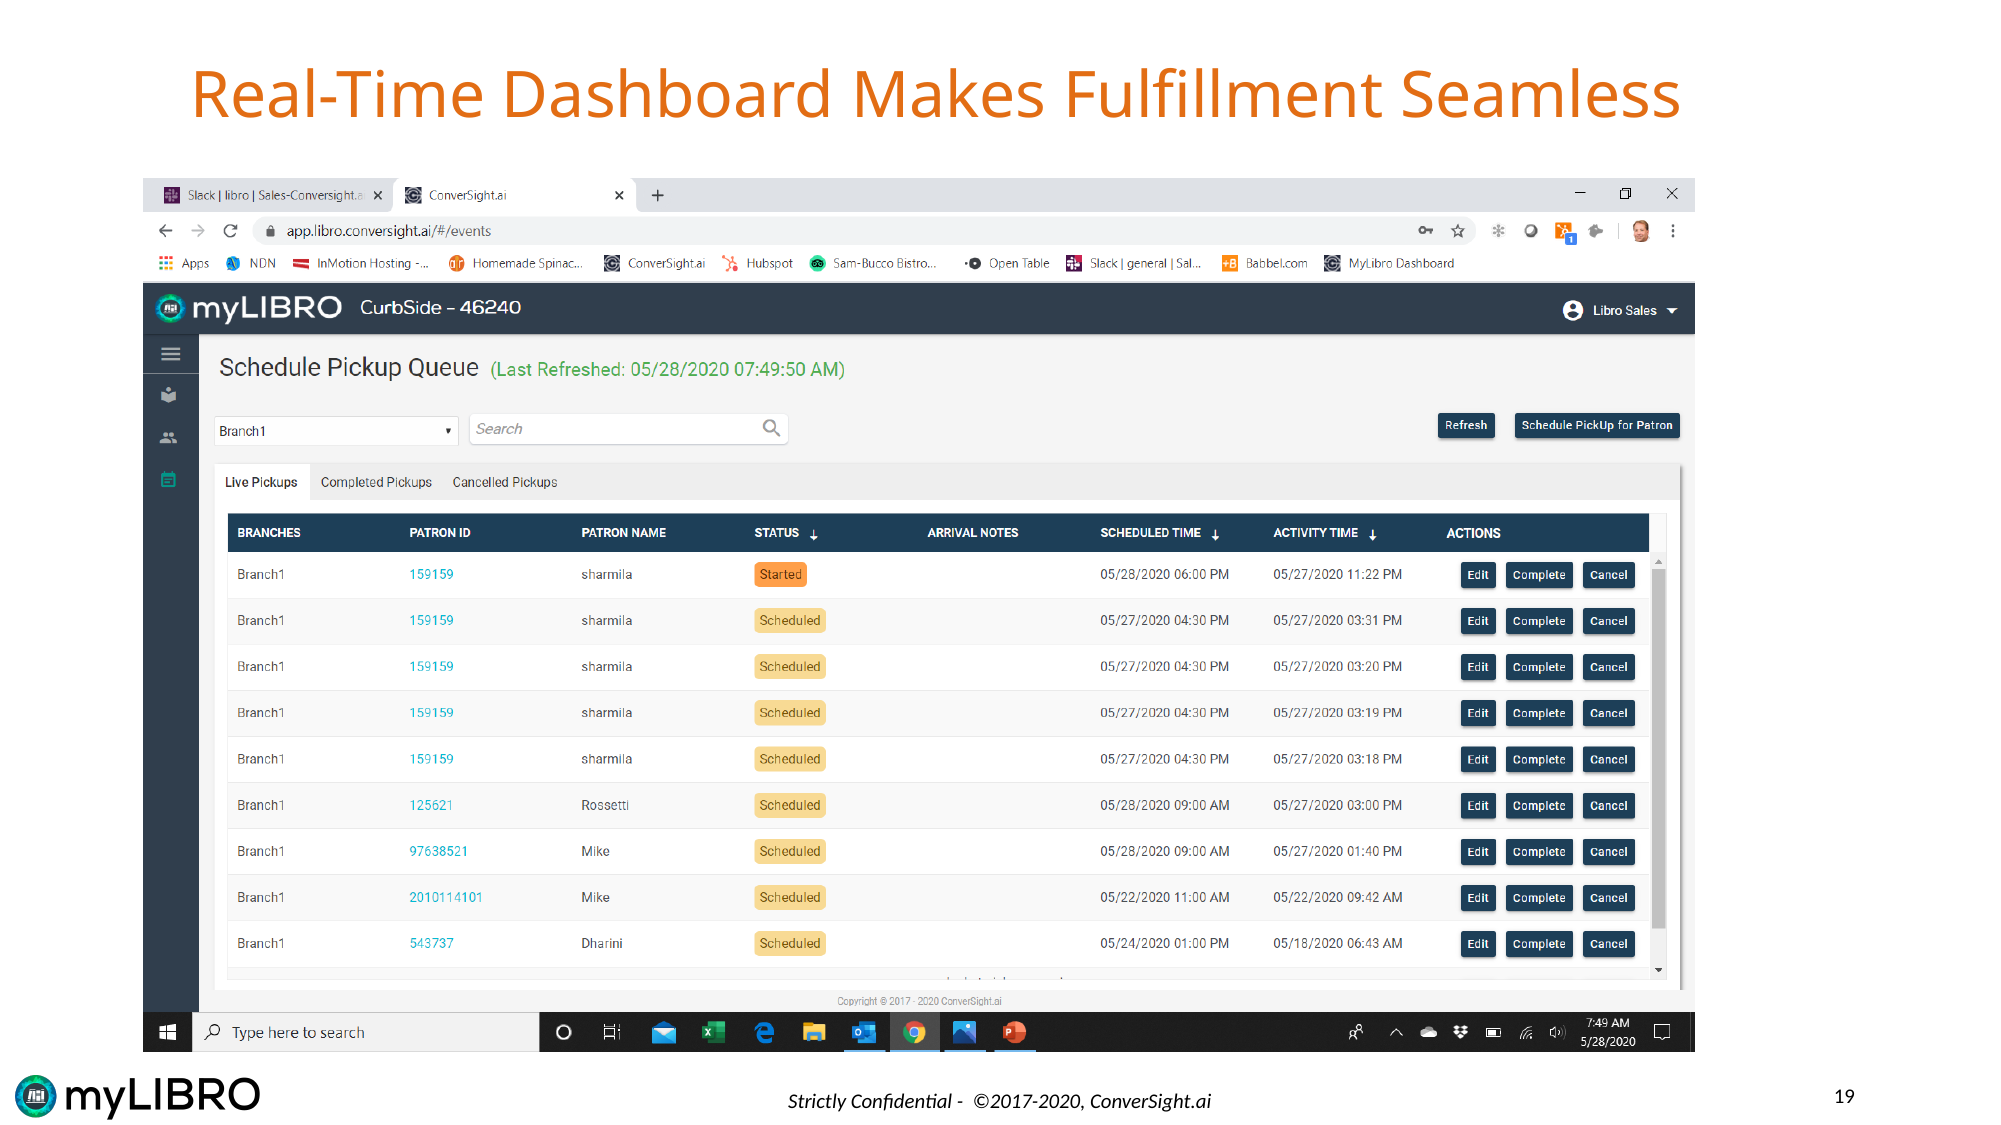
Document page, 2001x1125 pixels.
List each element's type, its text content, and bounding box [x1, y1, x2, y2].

picture [15, 1075, 260, 1120]
picture [143, 178, 1695, 1052]
slide_number 19 [1823, 1075, 1863, 1115]
title Real-Time Dashboard Makes Fulfillment Seamless [85, 27, 1788, 167]
